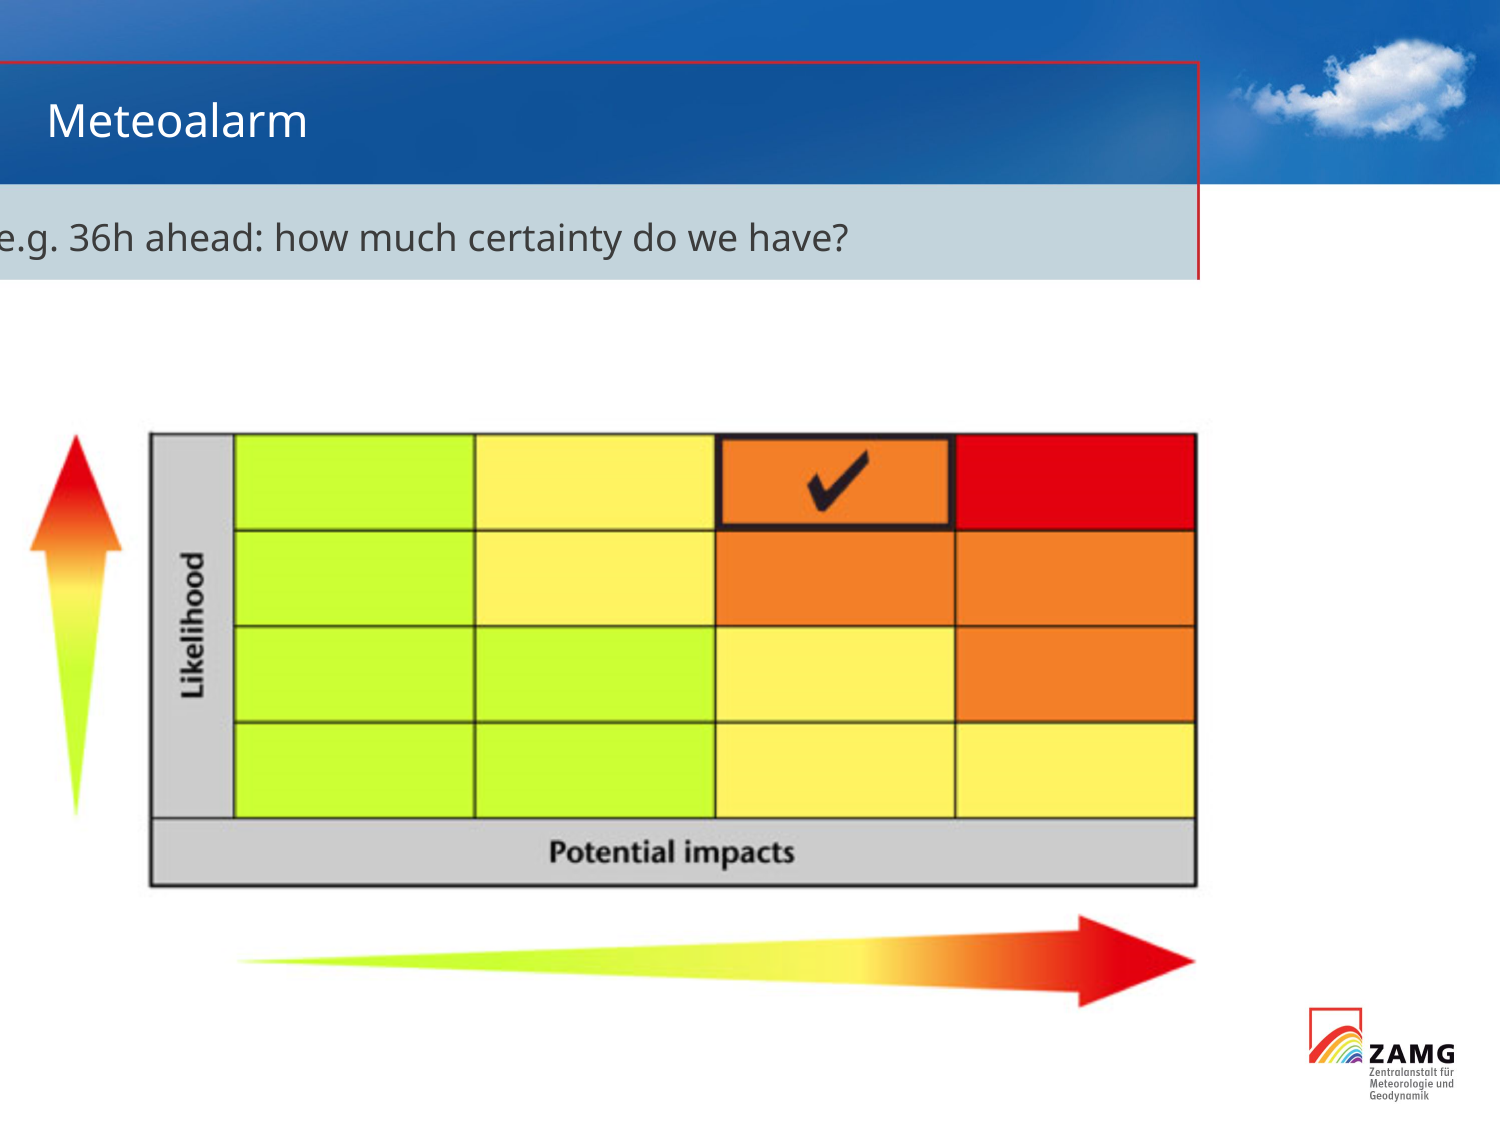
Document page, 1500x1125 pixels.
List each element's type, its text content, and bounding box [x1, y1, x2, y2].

text_box e.g. 36h ahead: how much certainty do we have? [0, 206, 865, 267]
title Meteoalarm [31, 83, 1173, 155]
picture [0, 0, 1500, 1125]
